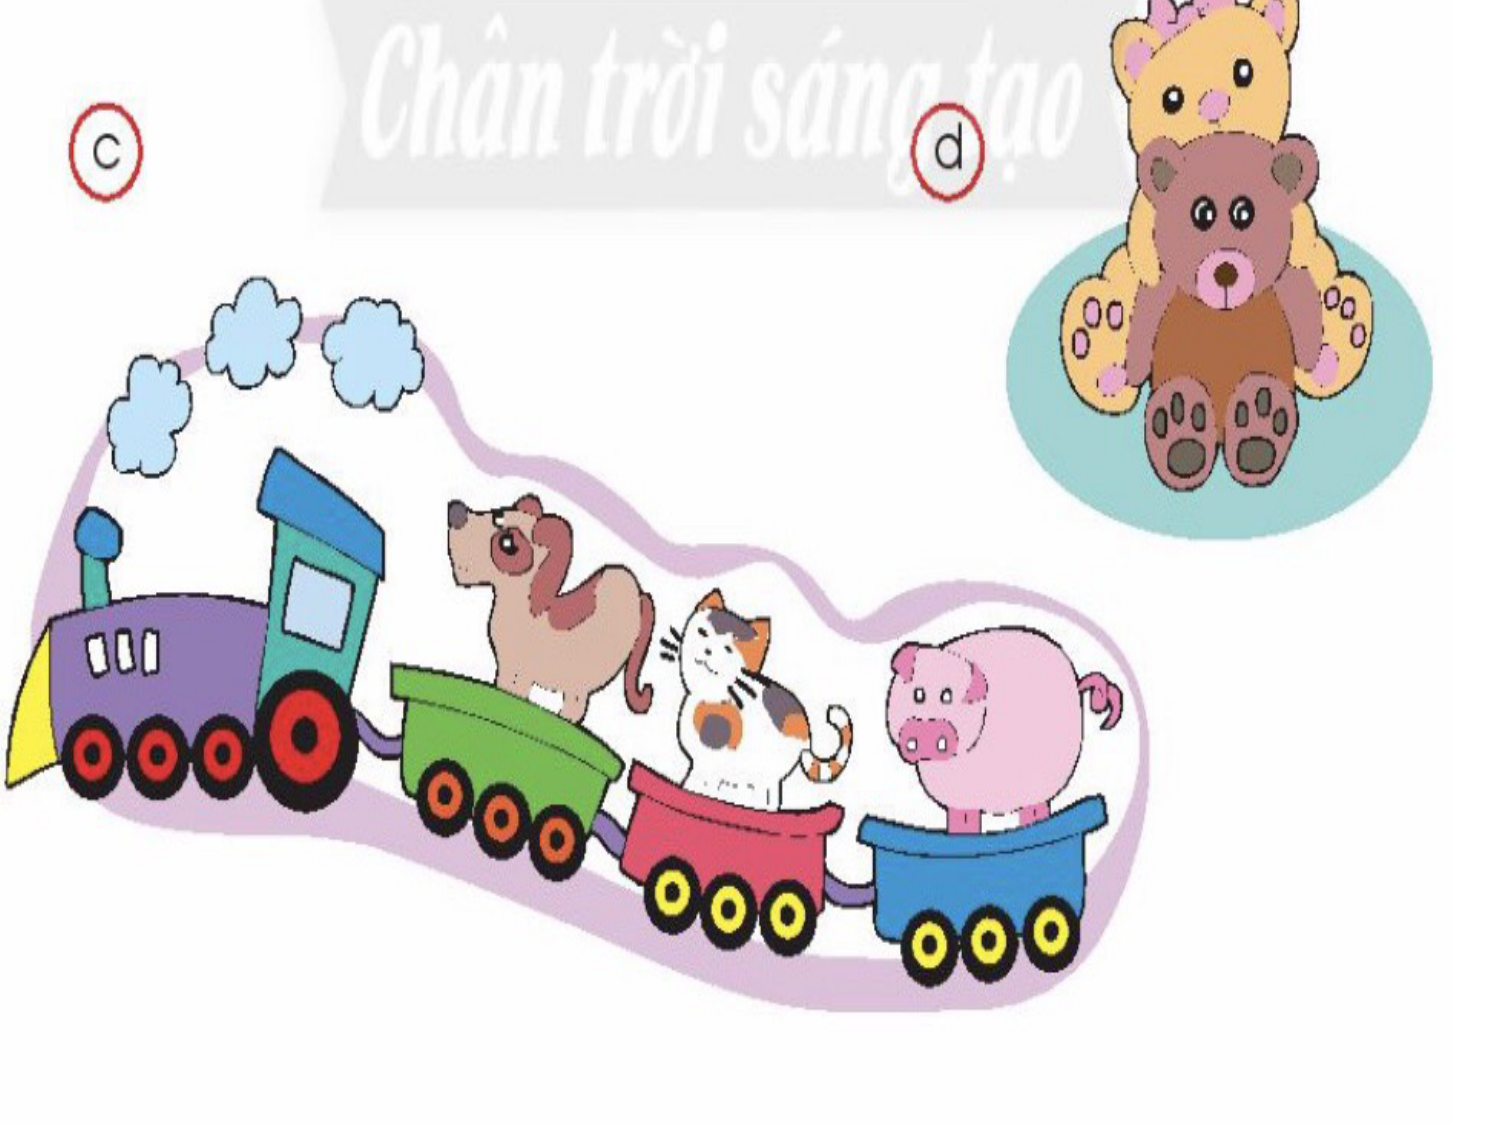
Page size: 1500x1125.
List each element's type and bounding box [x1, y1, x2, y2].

list [0, 0, 1454, 1125]
